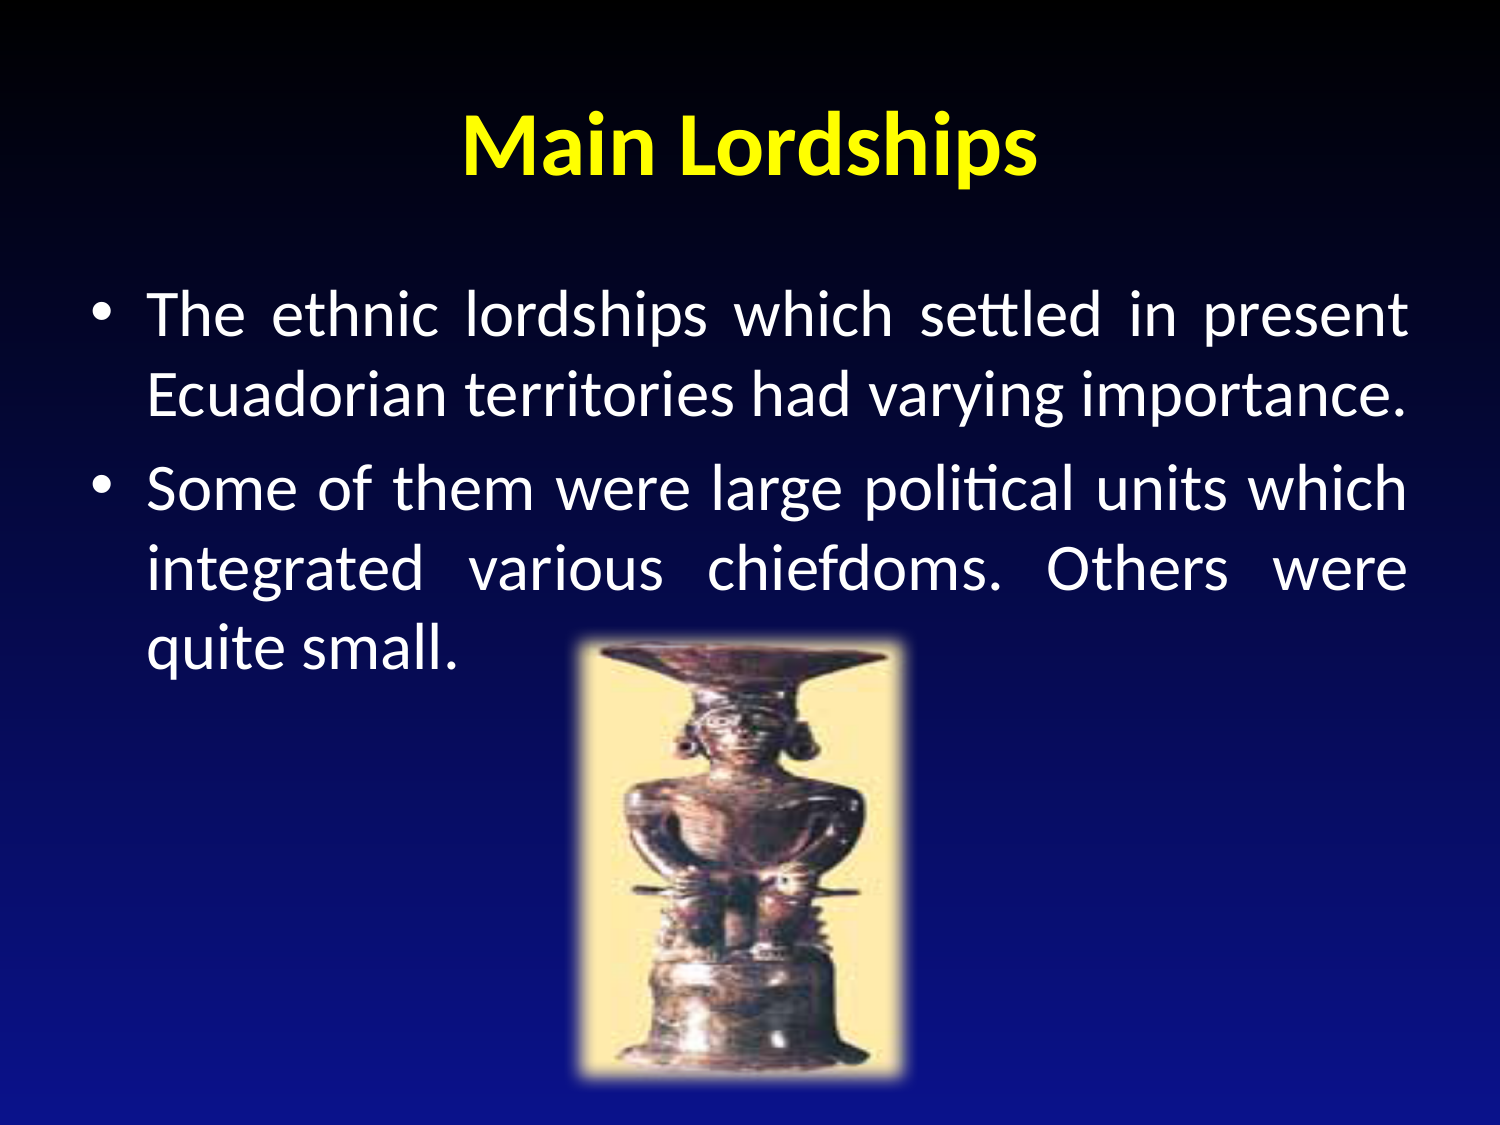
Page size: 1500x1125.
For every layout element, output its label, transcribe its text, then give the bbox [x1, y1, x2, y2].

picture [562, 624, 919, 1095]
list The ethnic lordships which settled in present Ecuadorian territories had varying importance. Some of them were large political units which integrated various chiefdoms. Others were quite small. [75, 262, 1425, 1005]
title Main Lordships [75, 45, 1425, 233]
